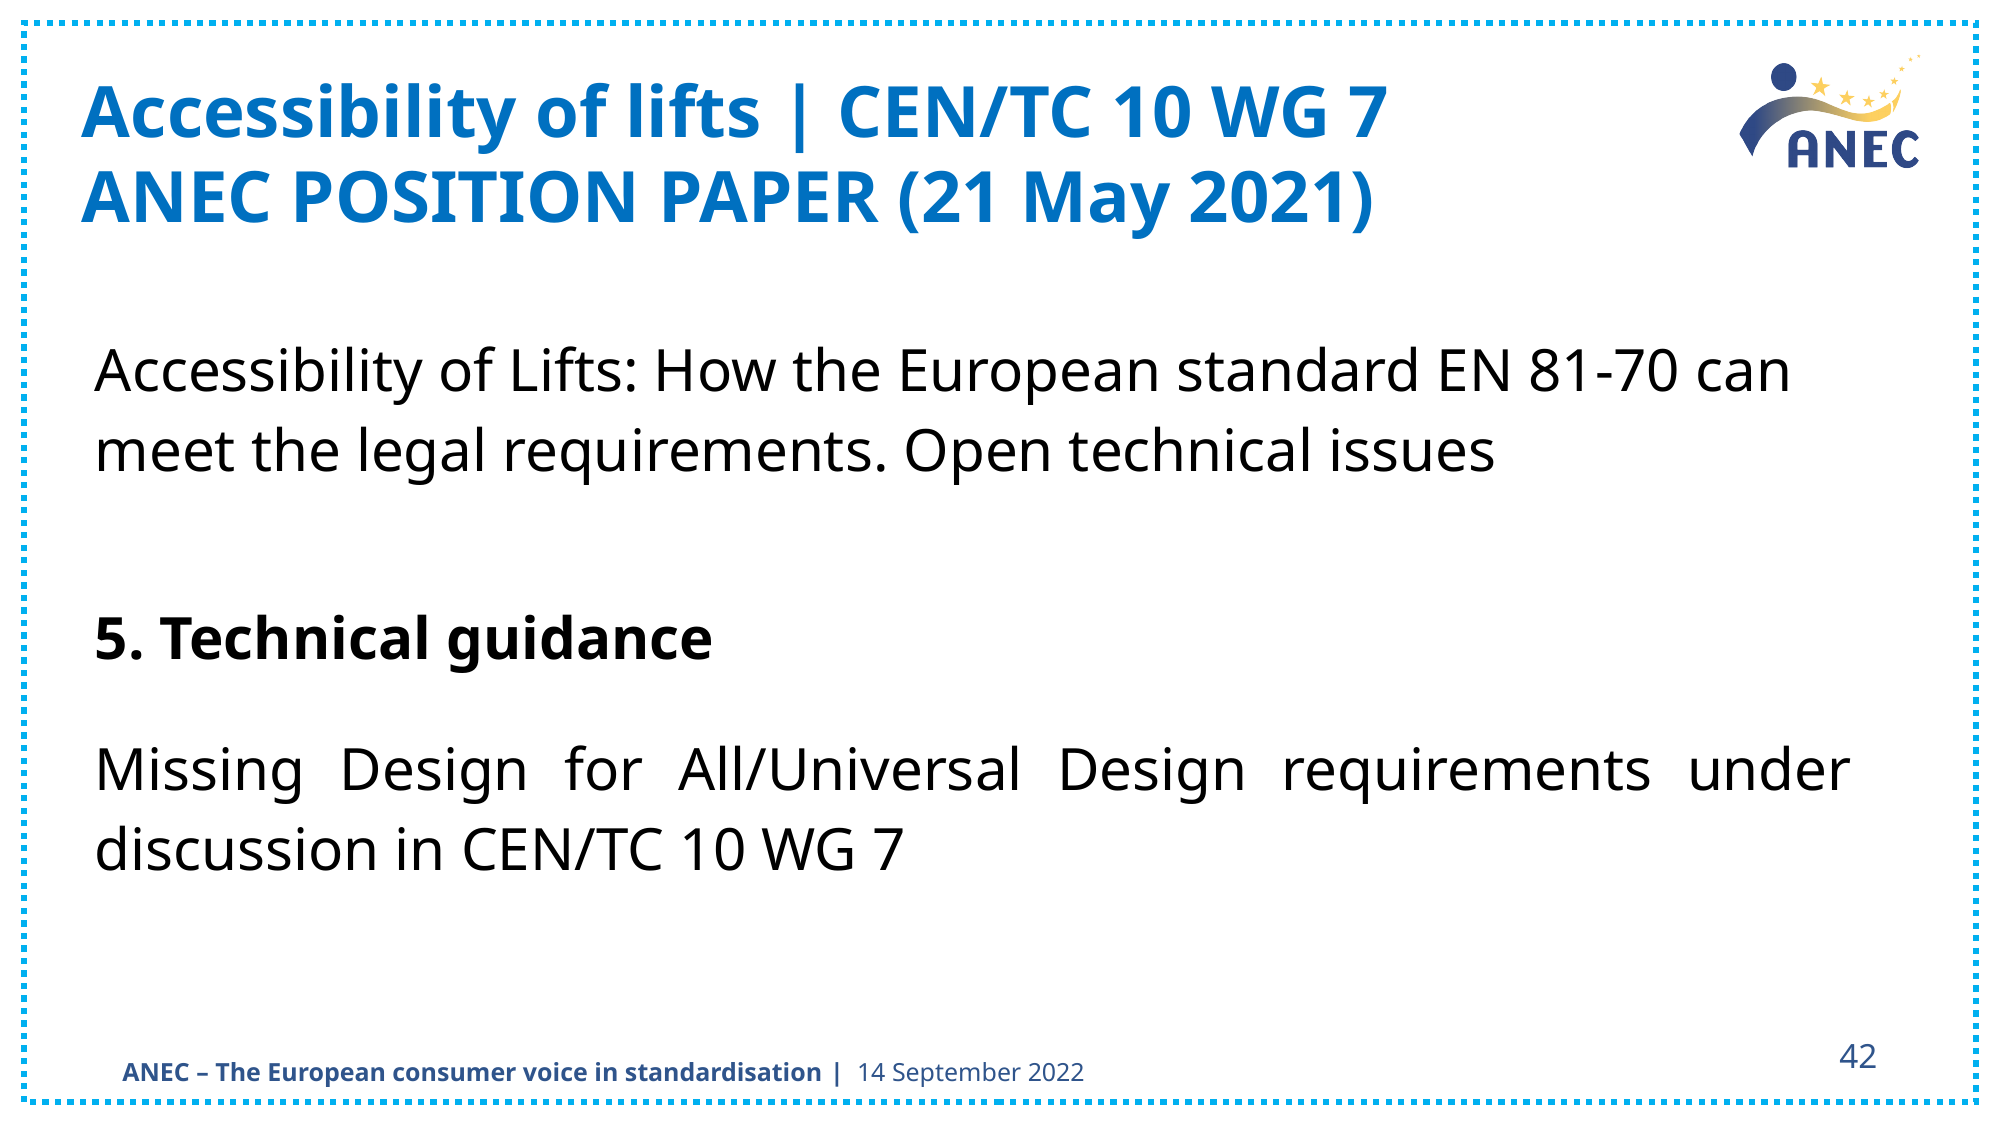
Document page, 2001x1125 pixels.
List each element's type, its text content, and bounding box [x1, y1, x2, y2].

title Accessibility of lifts | CEN/TC 10 WG 7 ANEC POSITION PAPER (21 May 2021) [66, 59, 1742, 330]
text_box Accessibility of Lifts: How the European standard EN 81-70 can meet the legal requirements. Open technical issues 5. Technical guidance Missing Design for All/Universal Design requirements under discussion in CEN/TC 10 WG 7 [79, 315, 1893, 890]
slide_number 42 [1442, 1027, 1893, 1088]
picture [1706, 26, 1965, 177]
